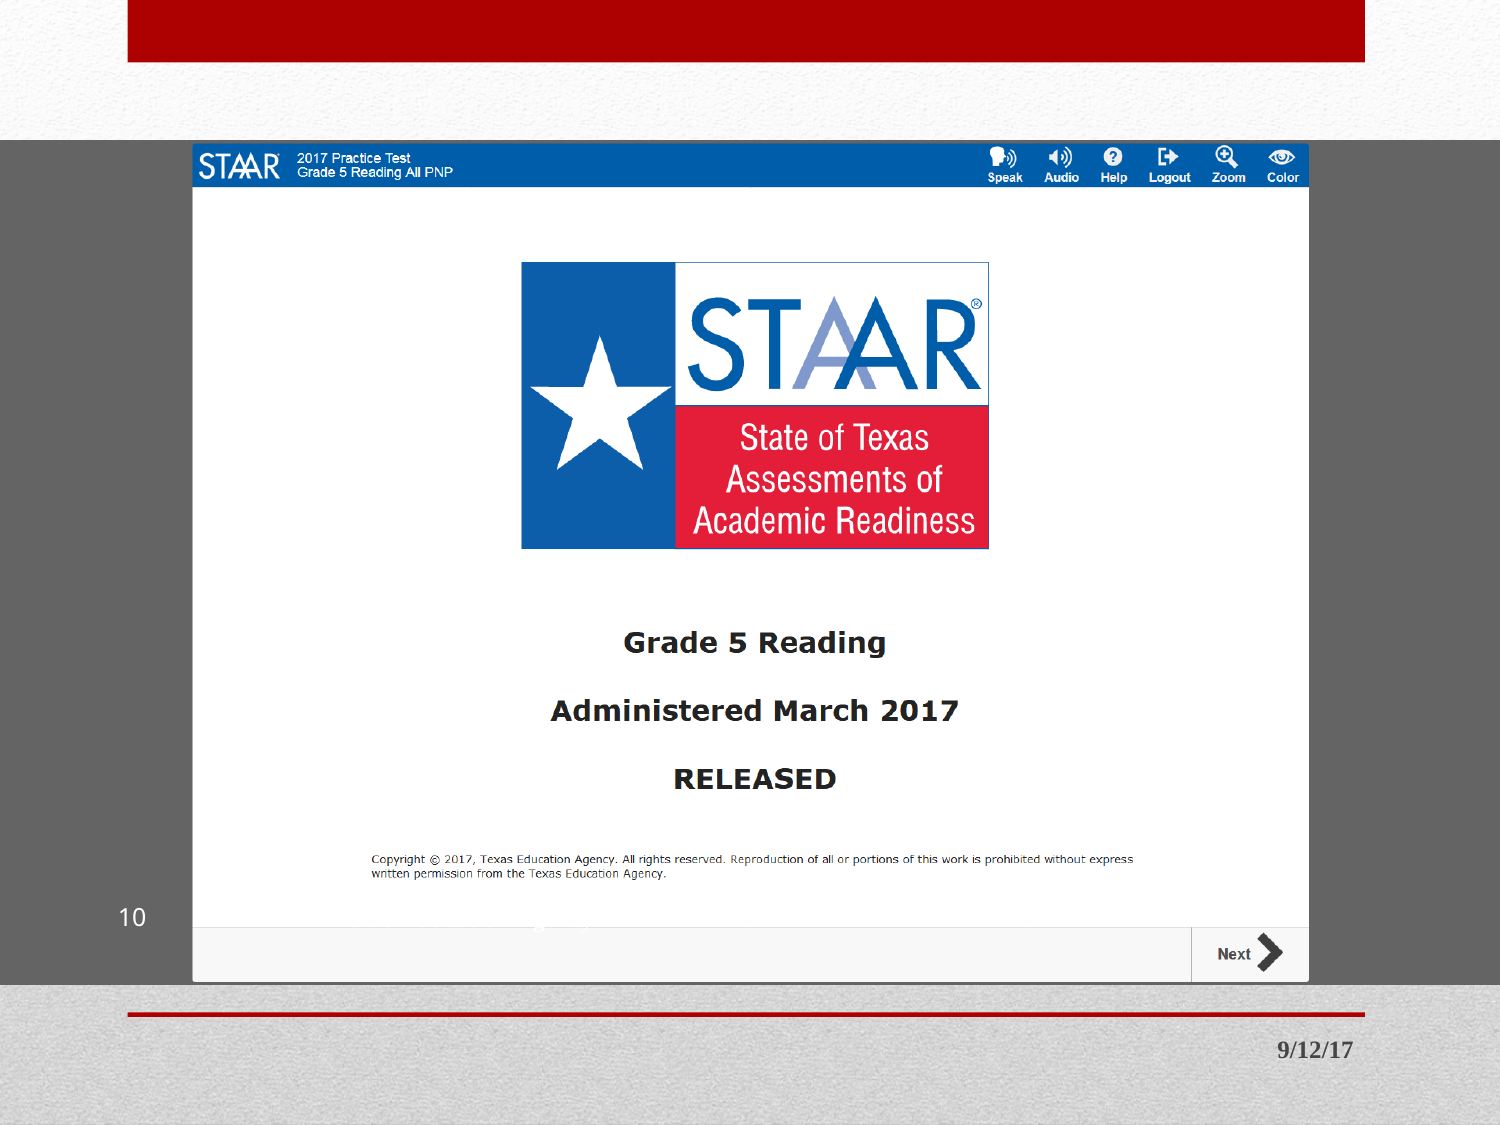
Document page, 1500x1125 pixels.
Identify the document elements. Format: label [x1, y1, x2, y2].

picture [0, 139, 1500, 986]
slide_number [1025, 1018, 1375, 1079]
